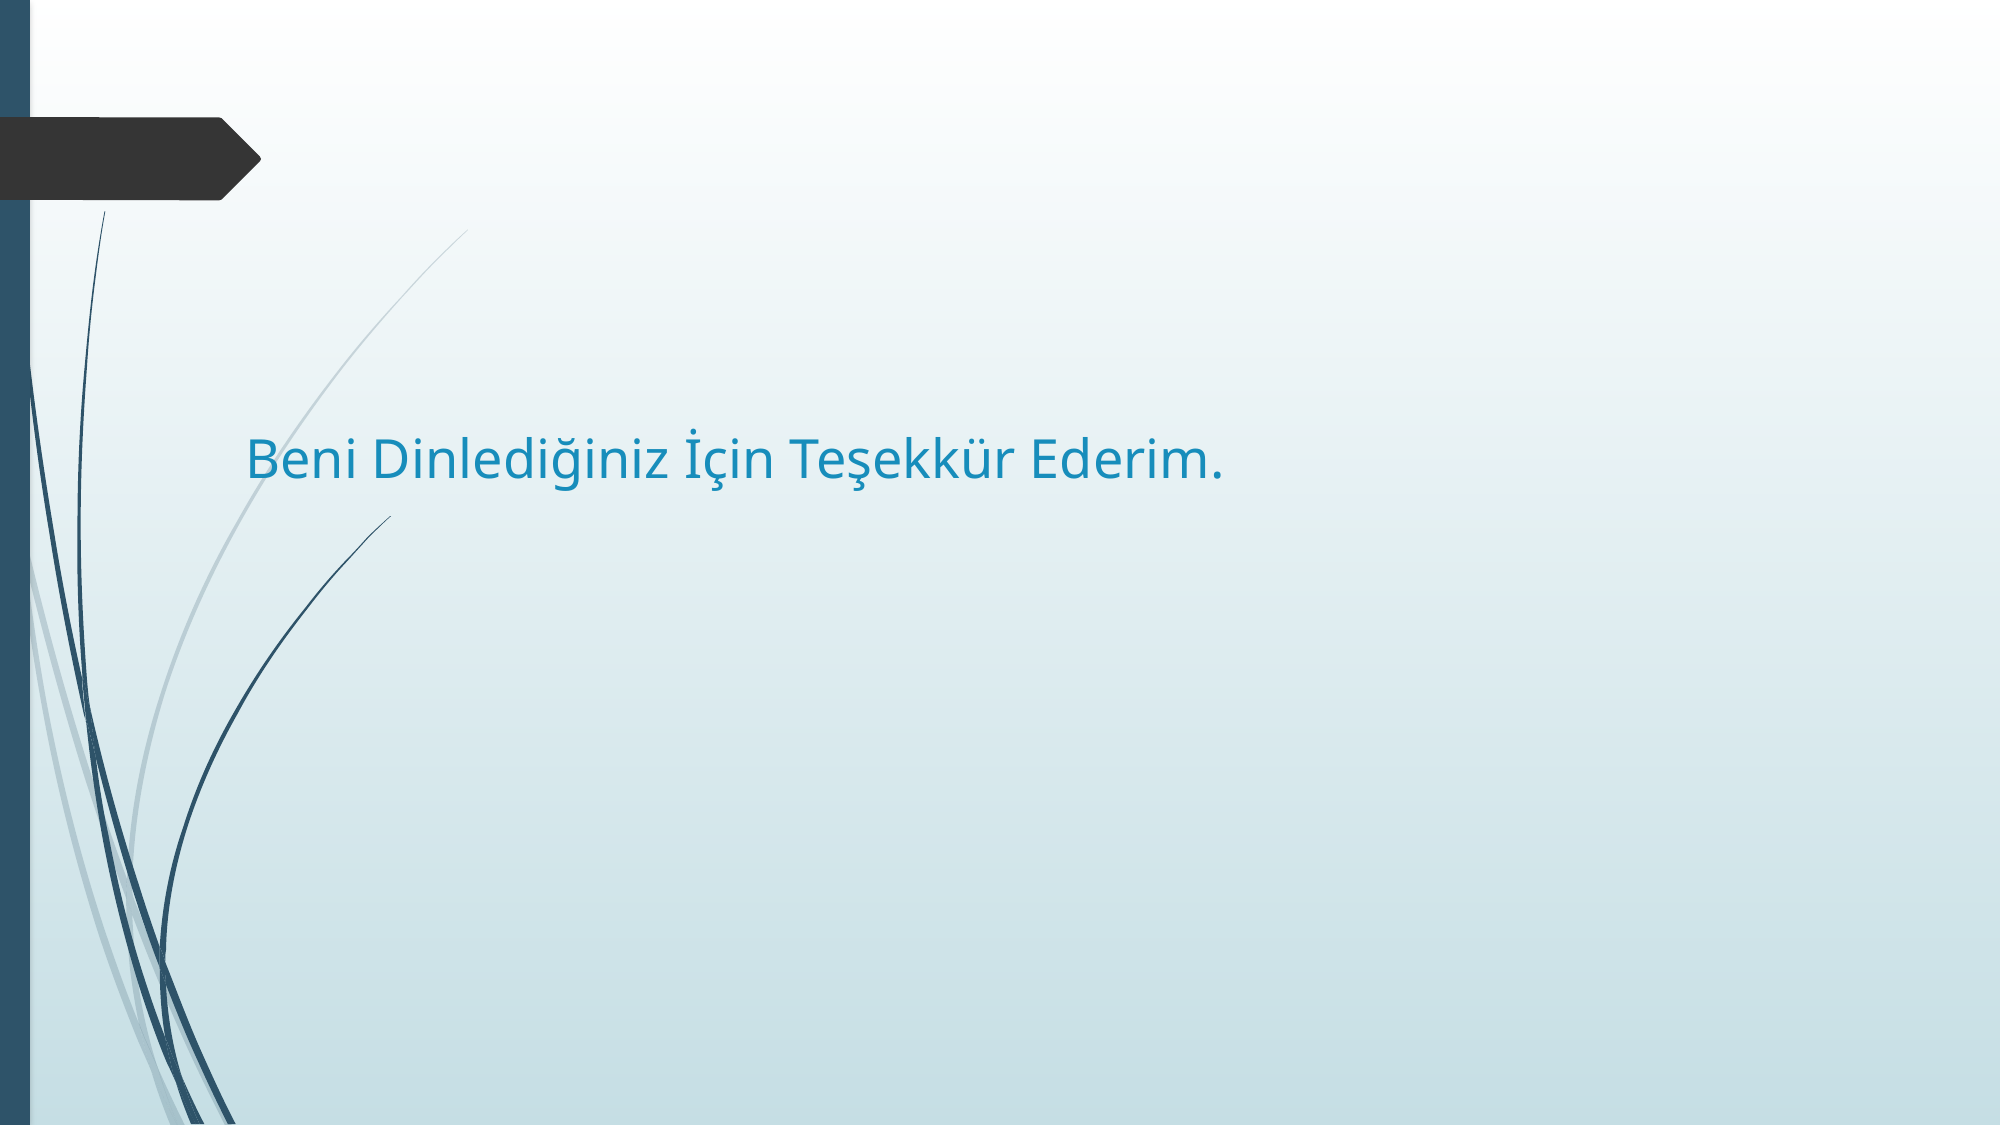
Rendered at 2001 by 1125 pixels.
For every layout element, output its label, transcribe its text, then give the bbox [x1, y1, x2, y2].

title Beni Dinlediğiniz İçin Teşekkür Ederim. [230, 352, 1693, 563]
